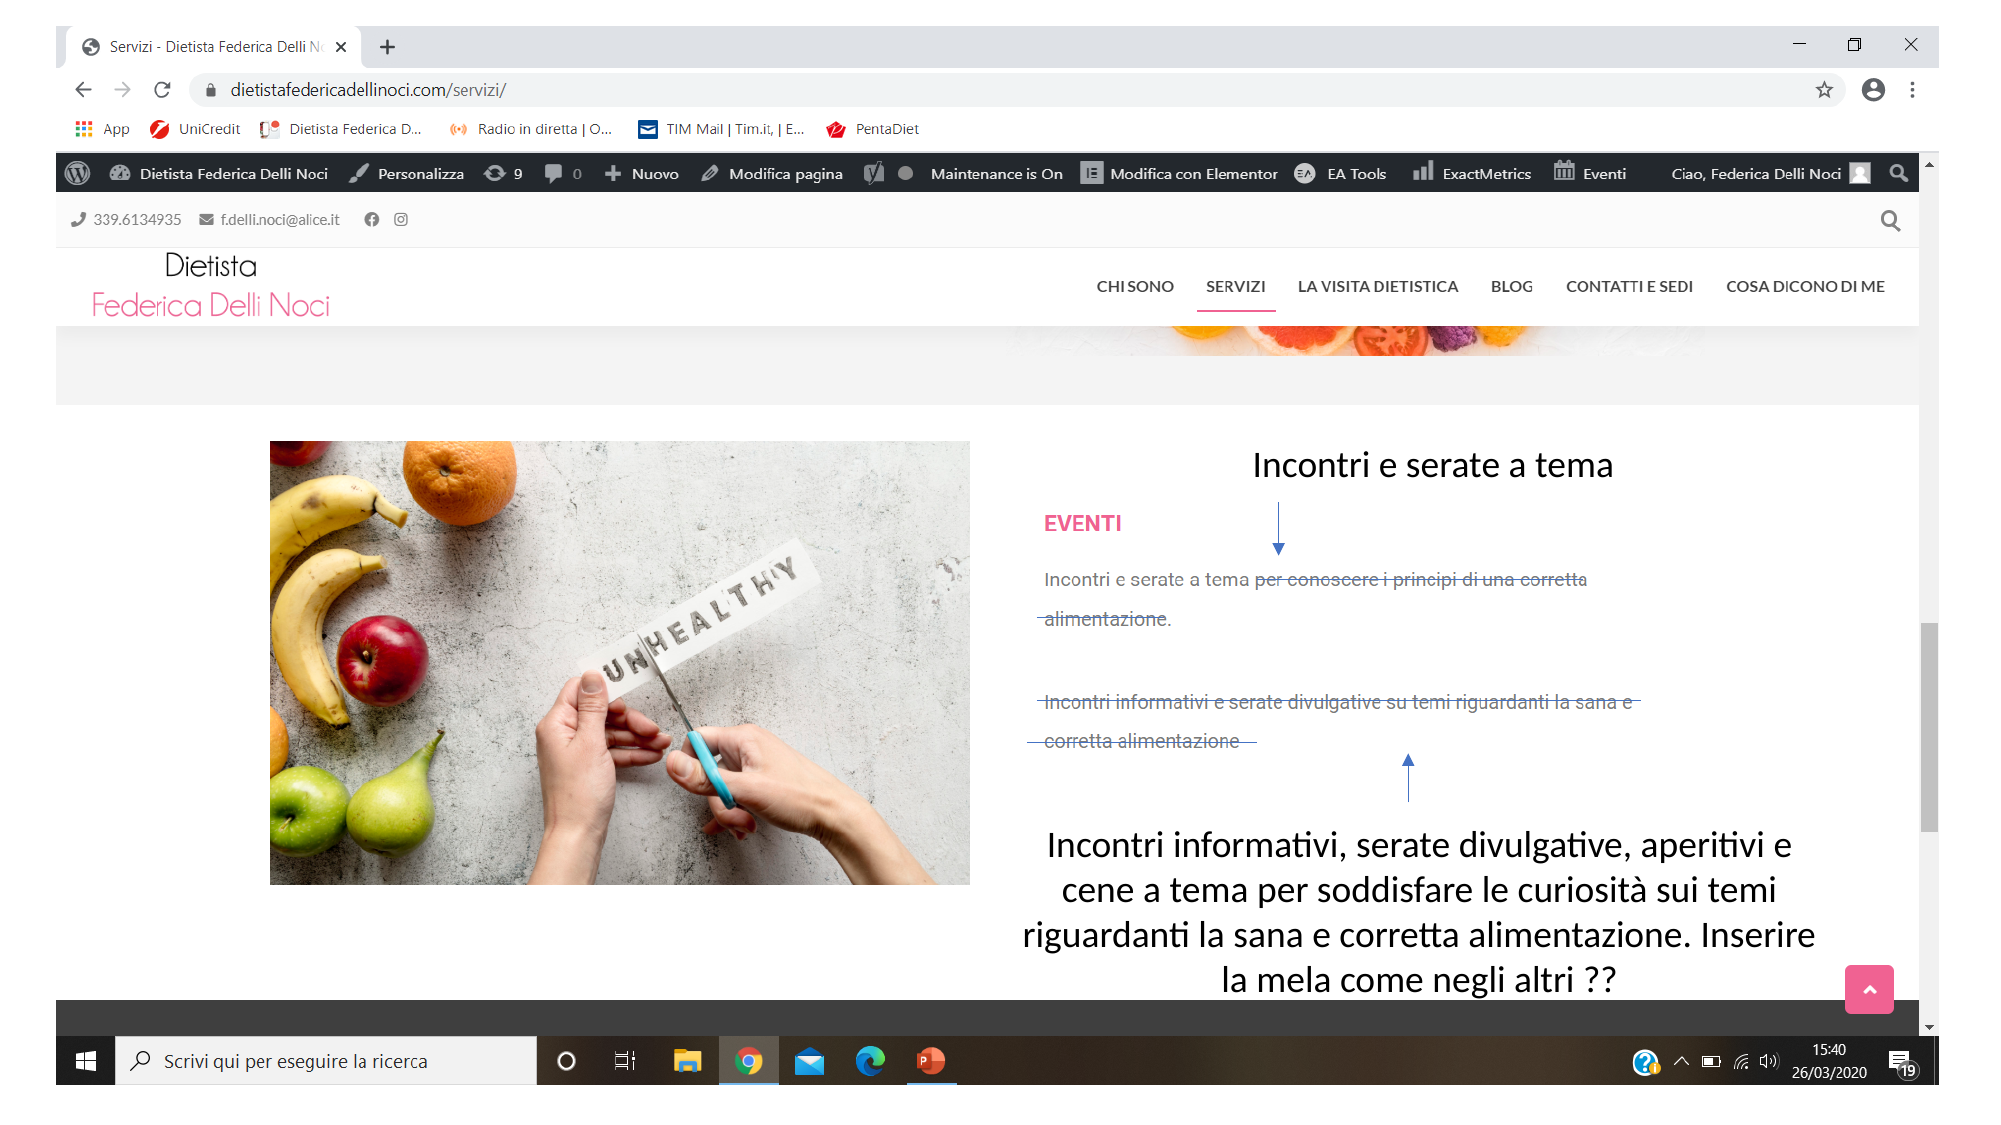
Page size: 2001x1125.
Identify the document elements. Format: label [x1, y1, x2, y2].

picture [56, 26, 1939, 1085]
